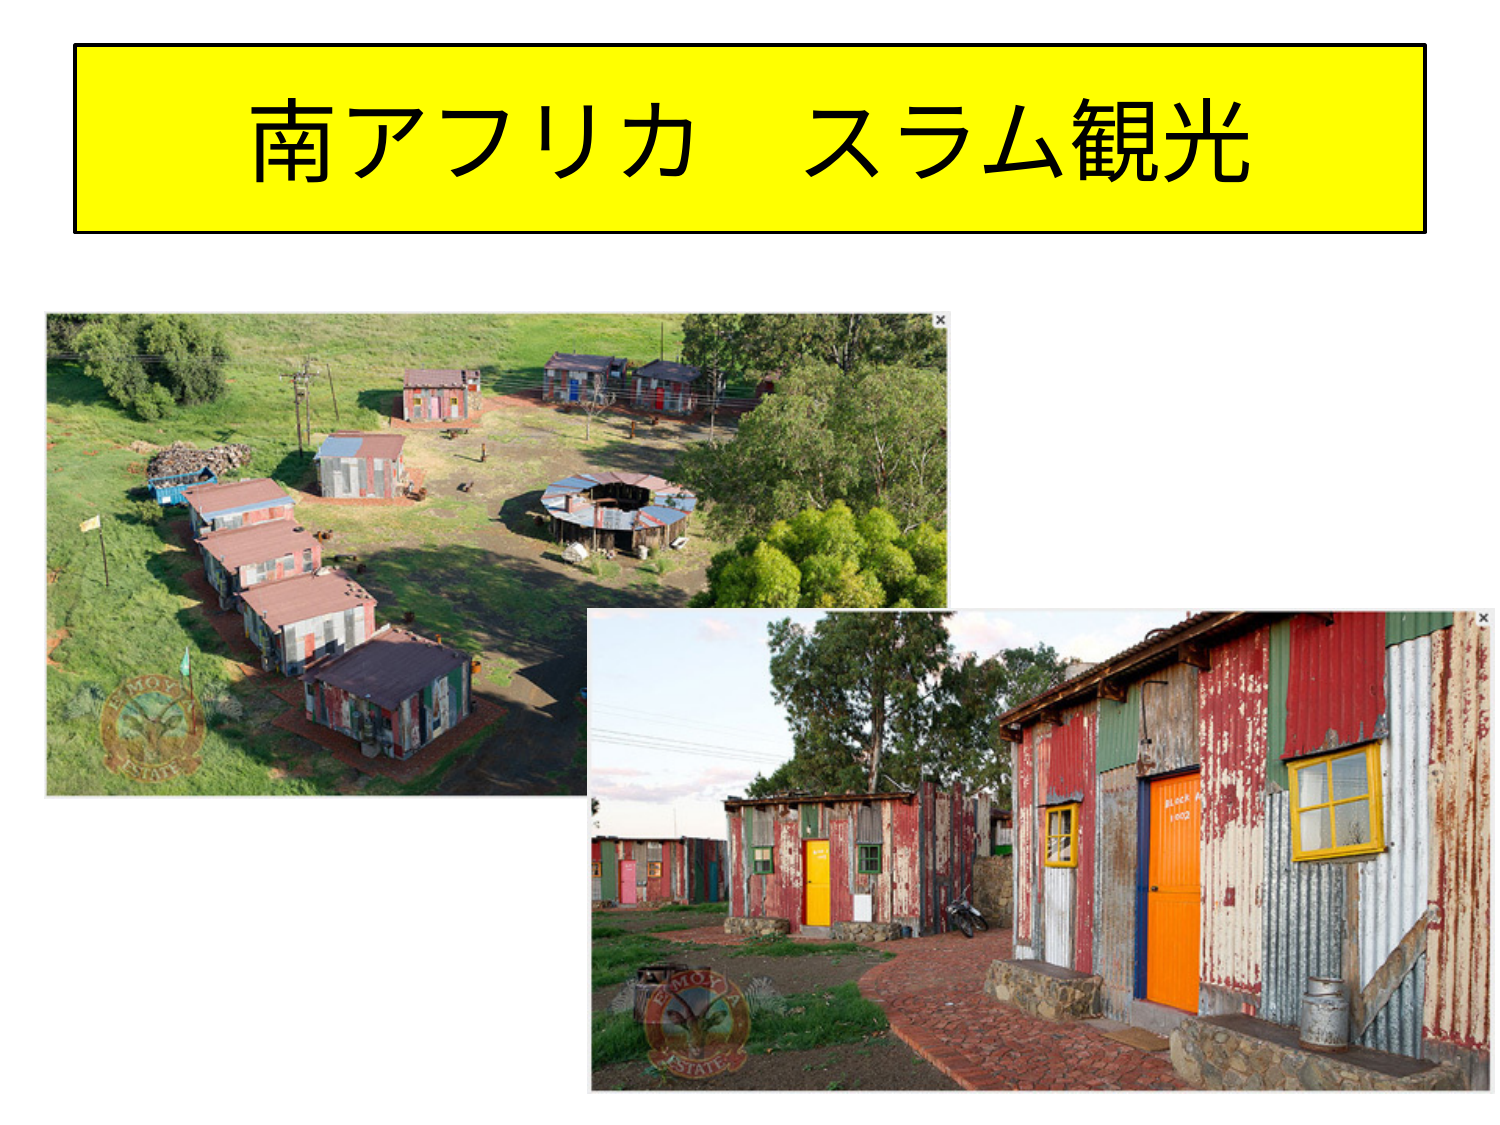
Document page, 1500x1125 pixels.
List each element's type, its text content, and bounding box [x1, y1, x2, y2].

picture [44, 310, 1495, 1095]
title 南アフリカ スラム観光 [75, 45, 1425, 233]
